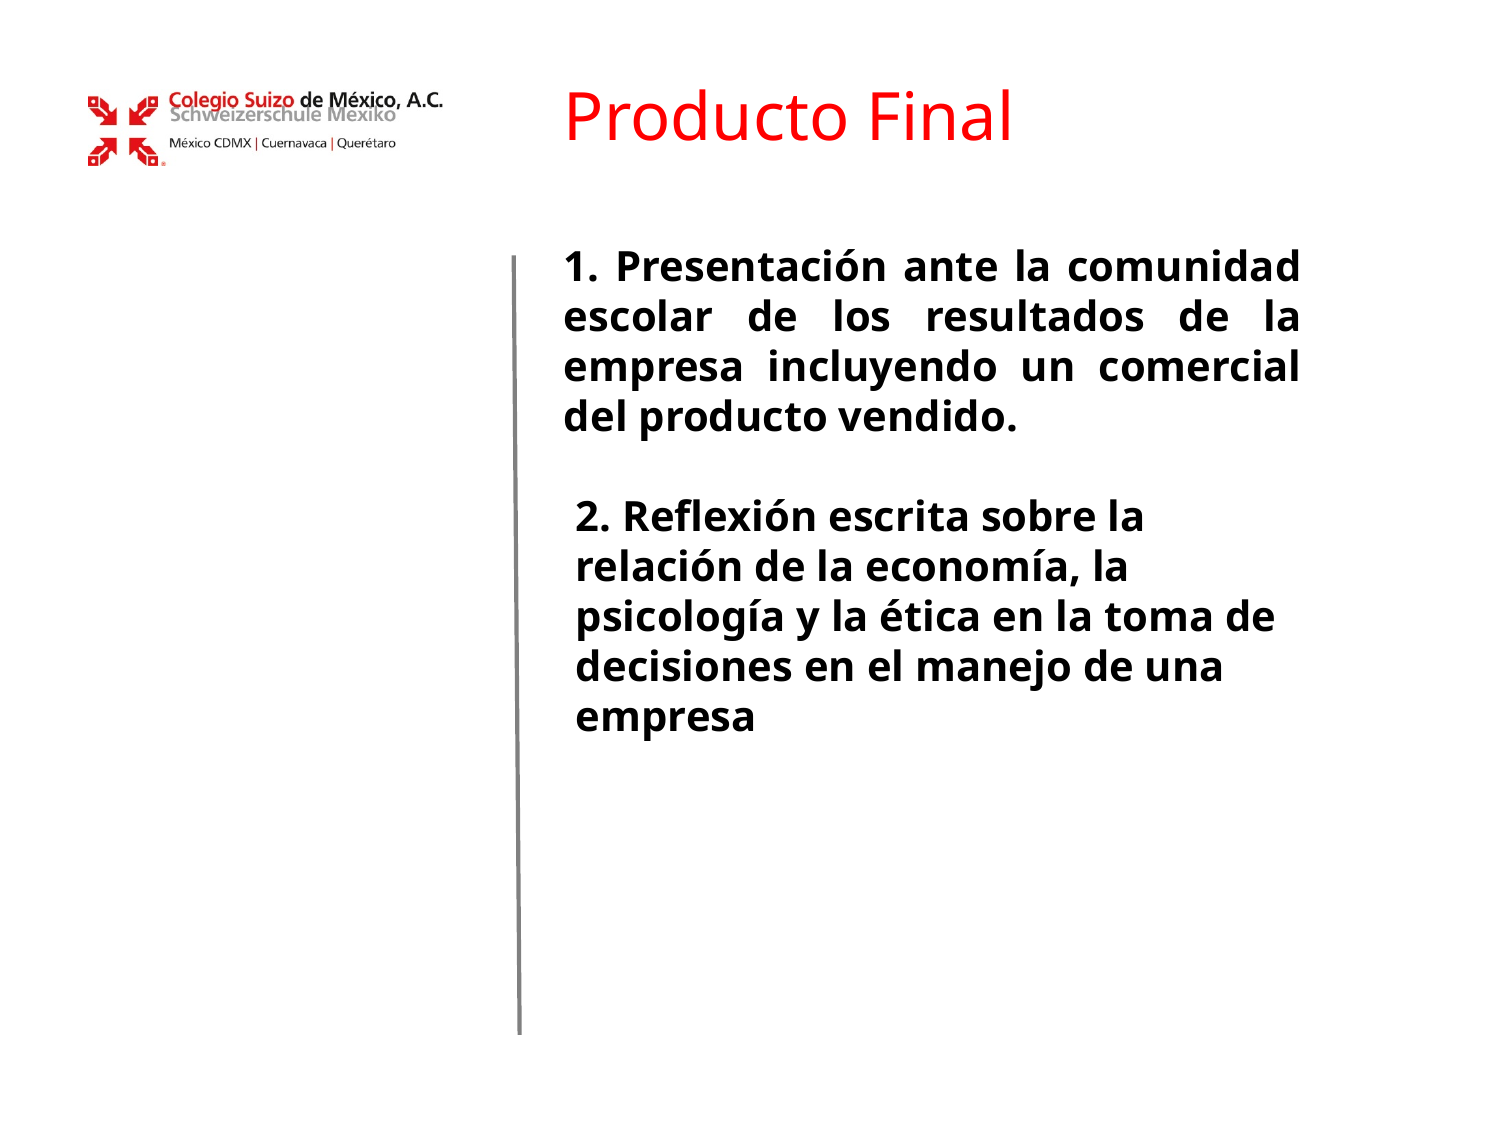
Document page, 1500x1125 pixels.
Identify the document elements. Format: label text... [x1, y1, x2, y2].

text_box 1. Presentación ante la comunidad escolar de los resultados de la empresa incluyendo un comercial del producto vendido. [549, 232, 1317, 447]
text_box Producto Final [549, 66, 1388, 161]
text_box 2. Reflexión escrita sobre la relación de la economía, la psicología y la ética en la toma de decisiones en el manejo de una empresa [561, 482, 1329, 748]
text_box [513, 255, 520, 1036]
picture [88, 89, 443, 166]
